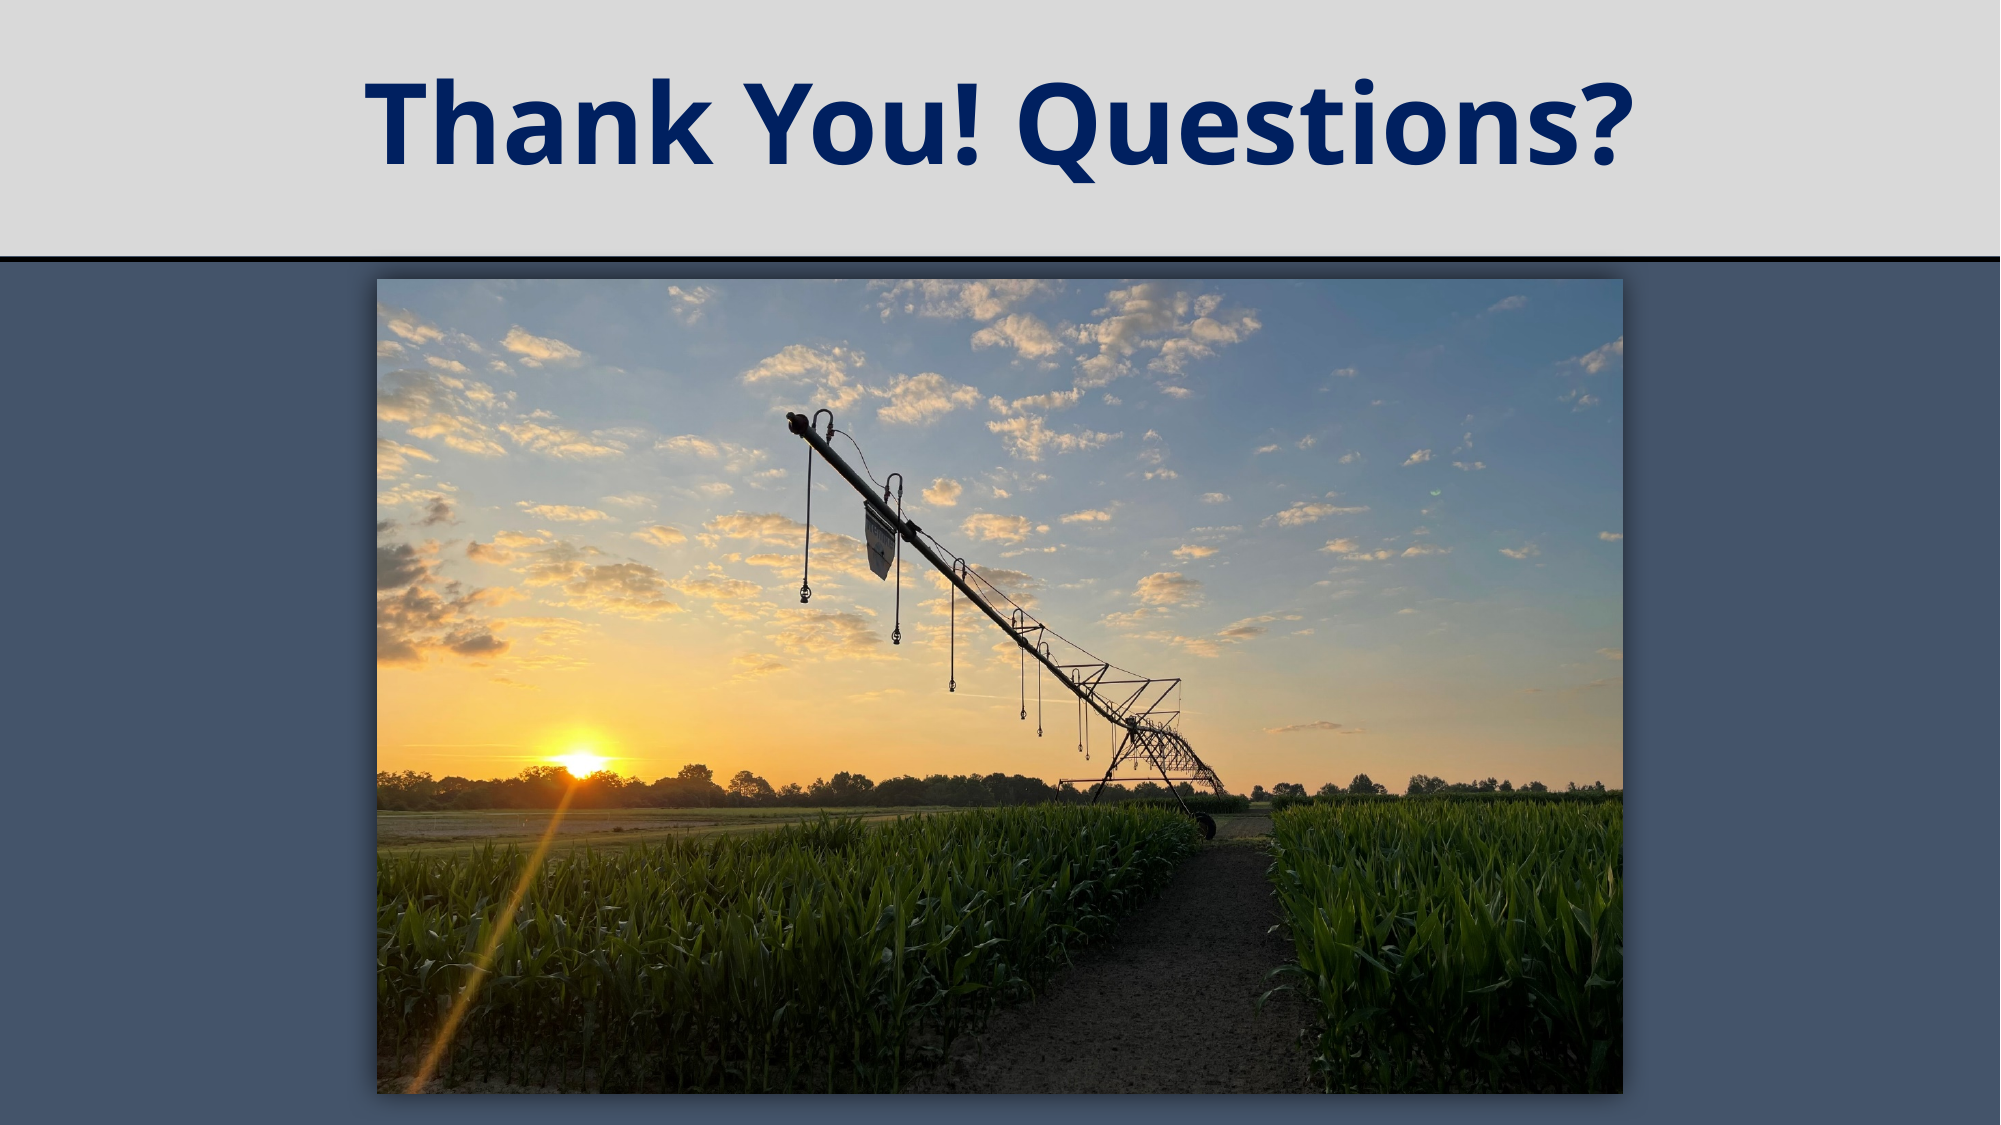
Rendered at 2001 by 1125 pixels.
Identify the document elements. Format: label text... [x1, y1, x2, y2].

title Thank You! Questions? [0, 0, 2000, 256]
picture [377, 279, 1623, 1094]
